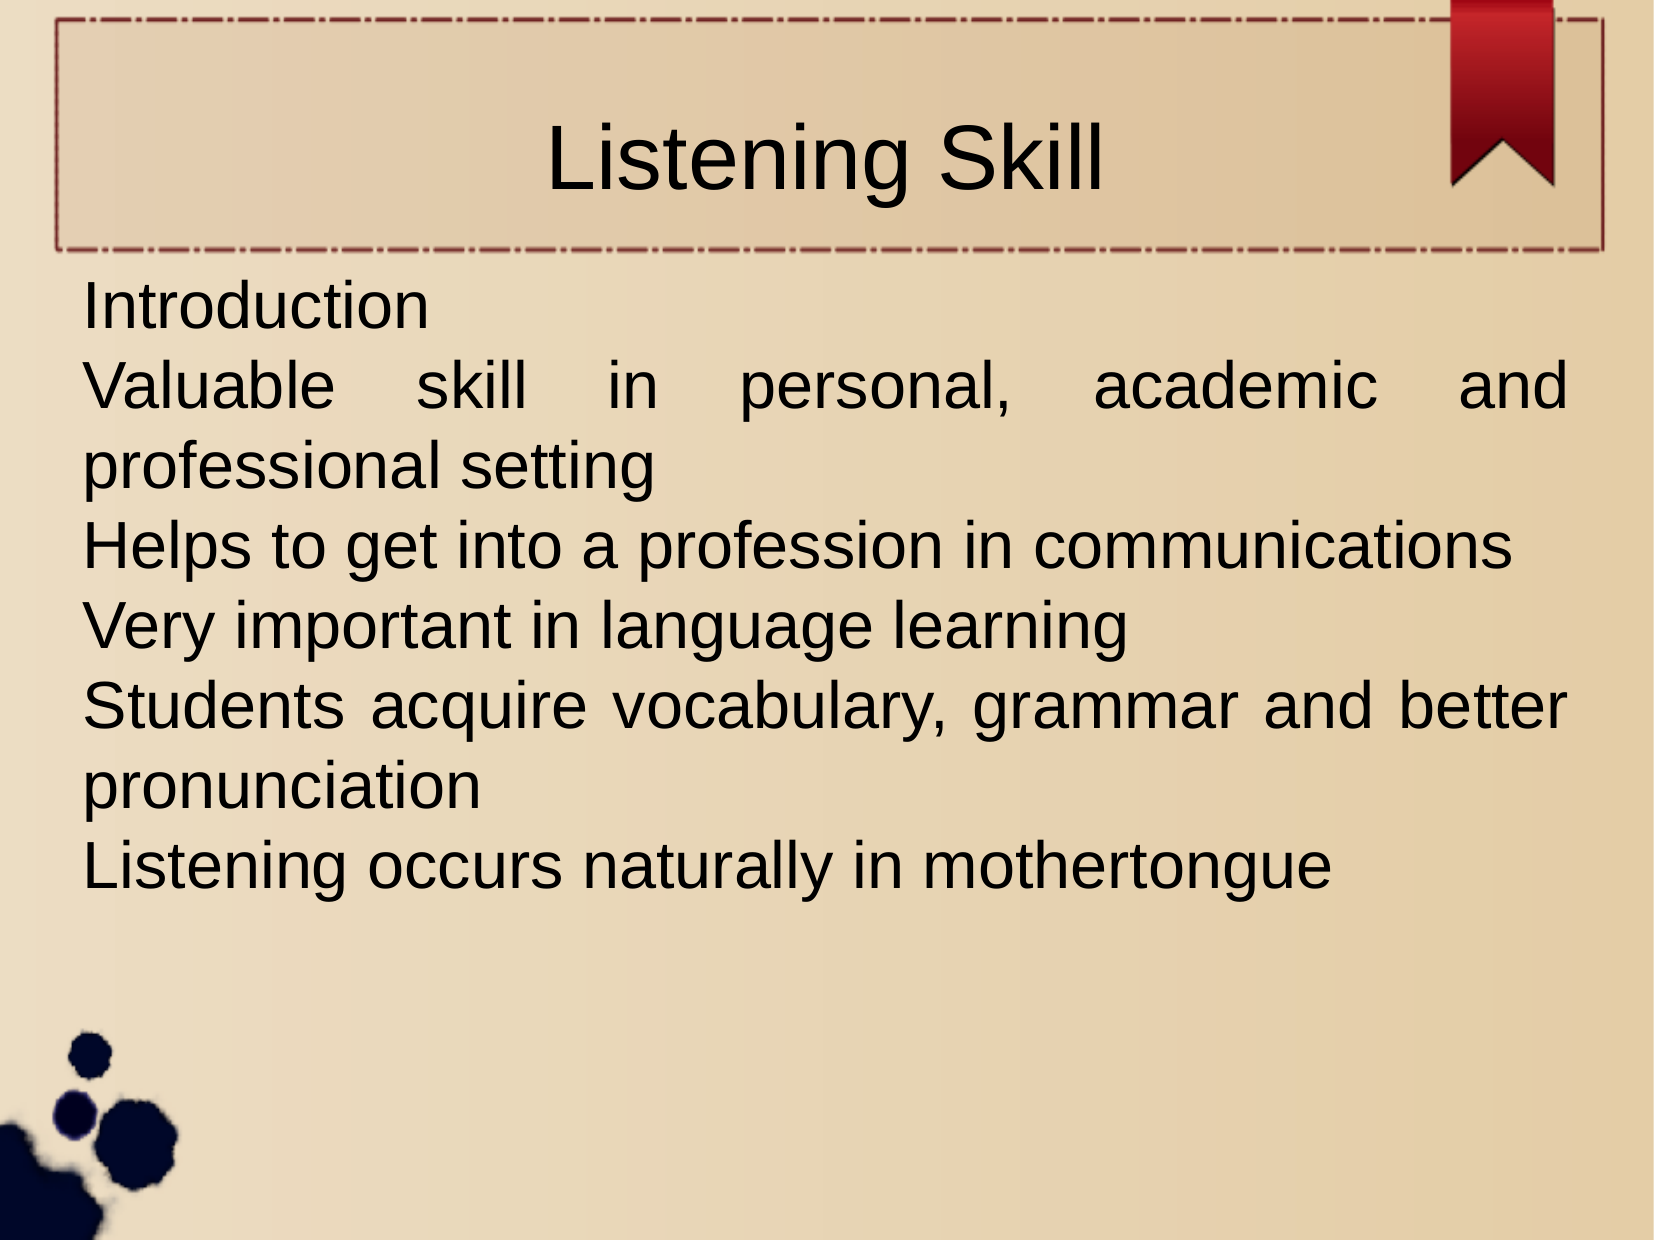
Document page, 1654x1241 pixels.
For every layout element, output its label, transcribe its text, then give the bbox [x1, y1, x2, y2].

text_box Listening Skill [82, 49, 1571, 256]
picture [0, 0, 1654, 1240]
text_box Introduction Valuable skill in personal, academic and professional setting Helps to get into a profession in communications Very important in language learning Students acquire vocabulary, grammar and better pronunciation Listening occurs naturally in mothertongue [82, 290, 1571, 1009]
